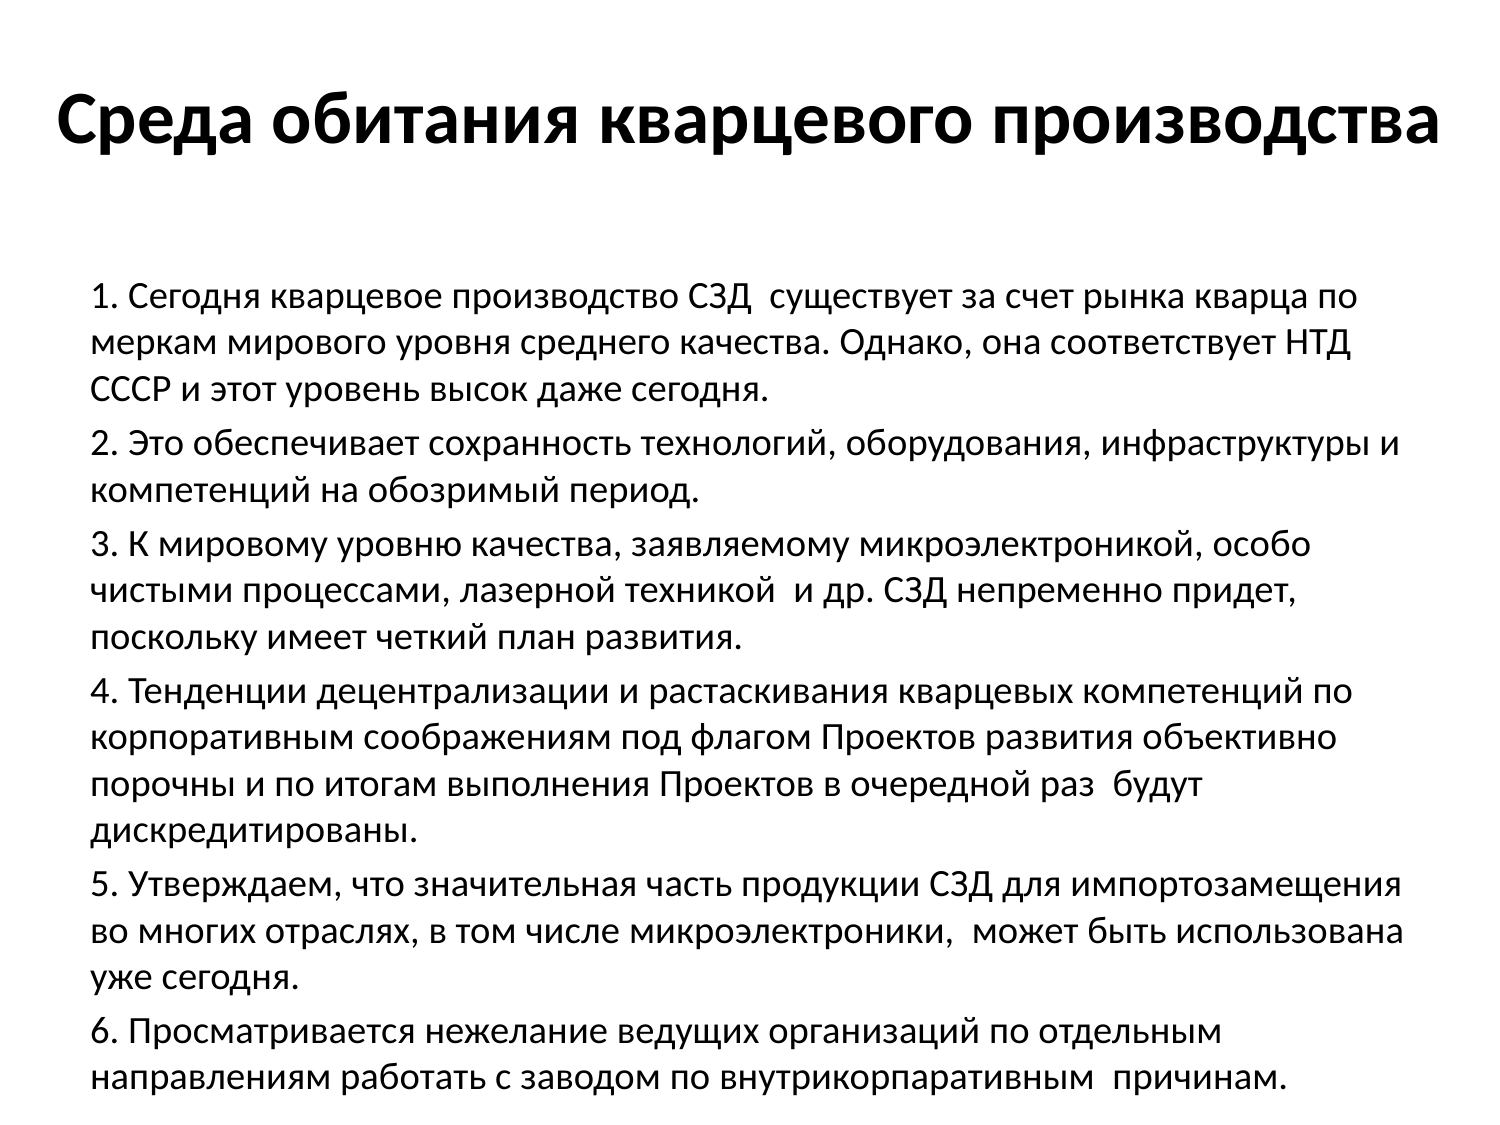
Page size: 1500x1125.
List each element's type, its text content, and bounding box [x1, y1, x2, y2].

list 1. Сегодня кварцевое производство СЗД существует за счет рынка кварца по меркам мирового уровня среднего качества. Однако, она соответствует НТД СССР и этот уровень высок даже сегодня. 2. Это обеспечивает сохранность технологий, оборудования, инфраструктуры и компетенций на обозримый период. 3. К мировому уровню качества, заявляемому микроэлектроникой, особо чистыми процессами, лазерной техникой и др. СЗД непременно придет, поскольку имеет четкий план развития. 4. Тенденции децентрализации и растаскивания кварцевых компетенций по корпоративным соображениям под флагом Проектов развития объективно порочны и по итогам выполнения Проектов в очередной раз будут дискредитированы. 5. Утверждаем, что значительная часть продукции СЗД для импортозамещения во многих отраслях, в том числе микроэлектроники, может быть использована уже сегодня. 6. Просматривается нежелание ведущих организаций по отдельным направлениям работать с заводом по внутрикорпаративным причинам. [75, 262, 1425, 1106]
title Среда обитания кварцевого производства [29, 30, 1471, 197]
